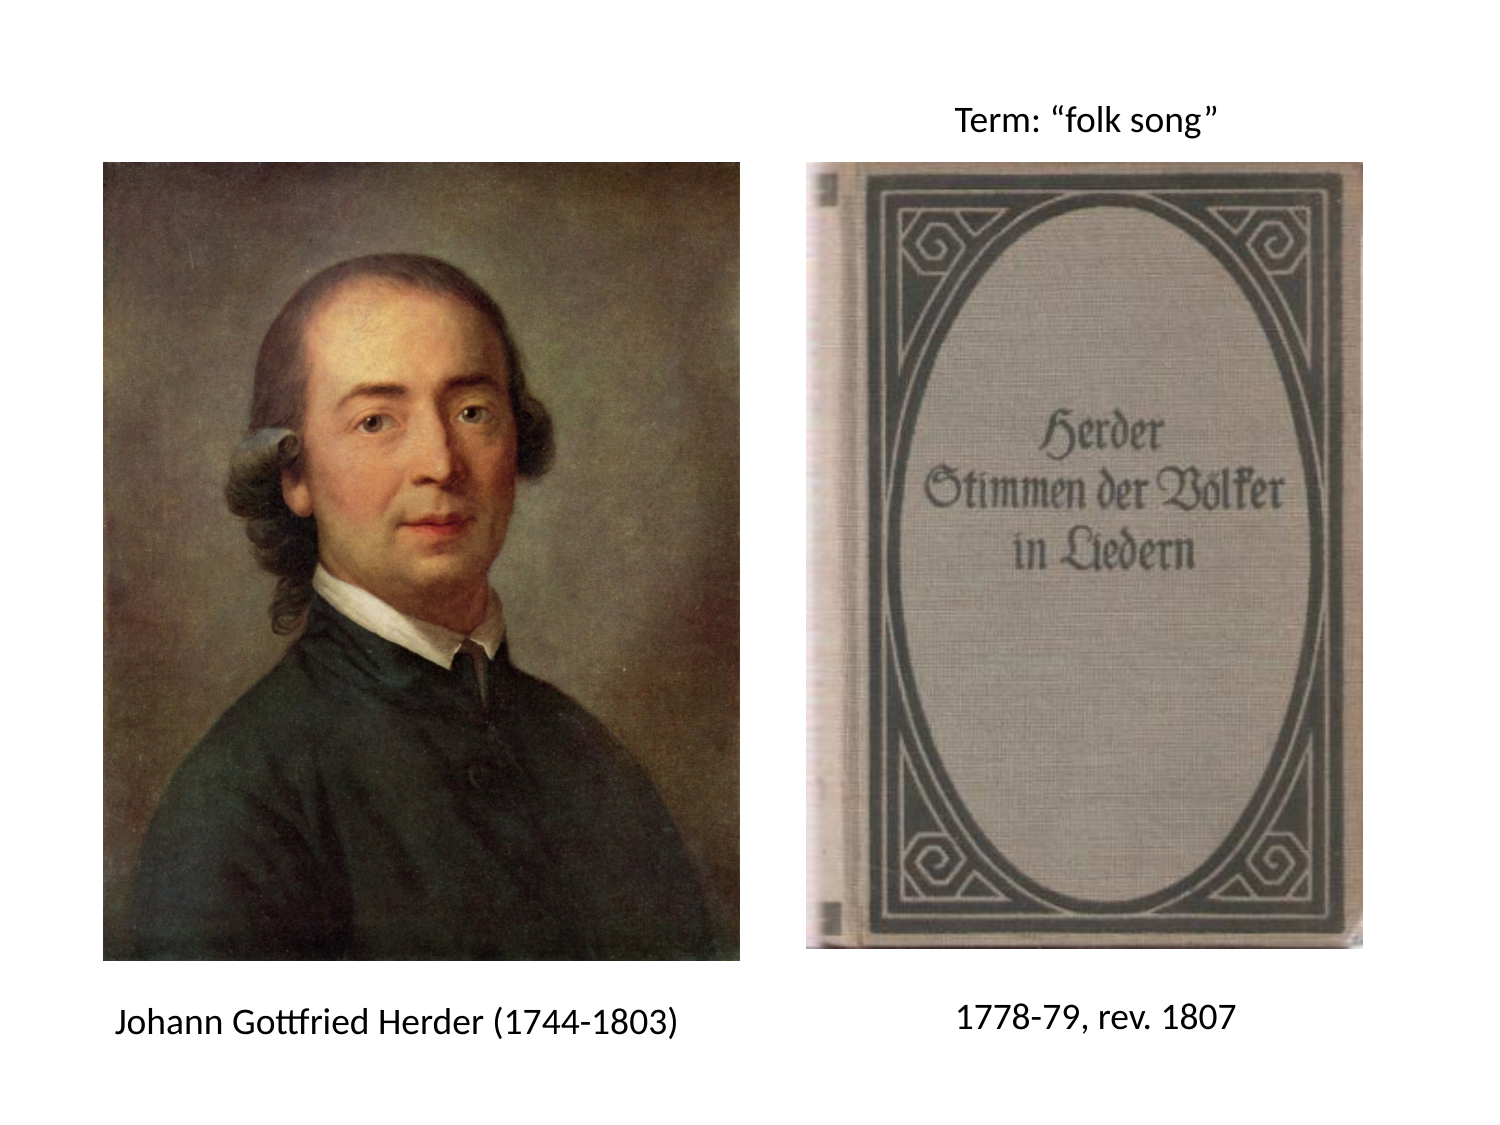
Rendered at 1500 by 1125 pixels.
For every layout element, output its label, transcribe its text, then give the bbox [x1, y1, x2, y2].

text_box Johann Gottfried Herder (1744-1803) [99, 989, 786, 1050]
picture [806, 162, 1363, 949]
picture [103, 162, 740, 961]
text_box Term: “folk song” [939, 87, 1253, 148]
text_box 1778-79, rev. 1807 [939, 985, 1278, 1045]
